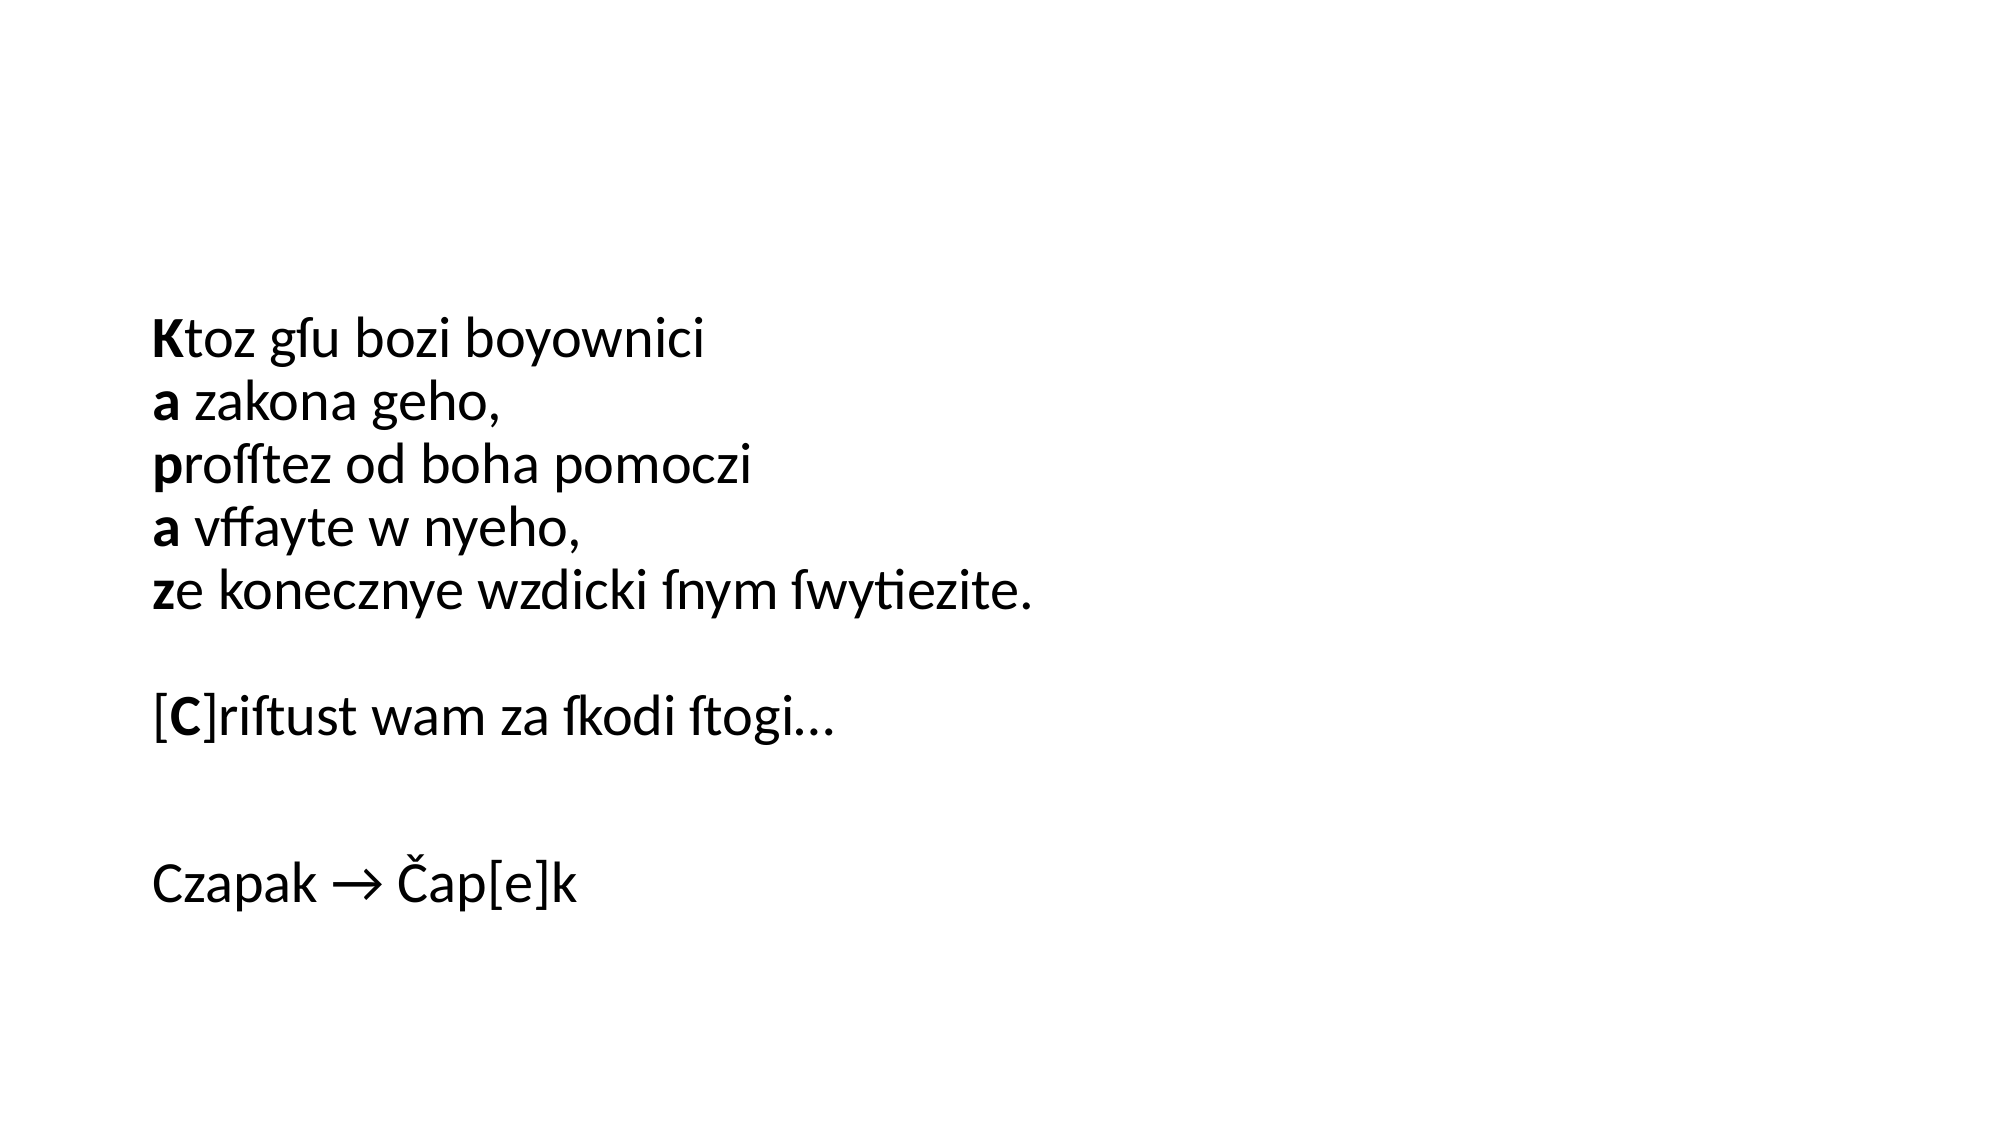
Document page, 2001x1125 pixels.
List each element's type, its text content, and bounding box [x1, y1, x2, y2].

list Ktoz gſu bozi boyownici a zakona geho, proſſtez od boha pomoczi a vffayte w nyeho, ze konecznye wzdicki ſnym ſwytiezite. [C]riſtust wam za ſkodi ſtogi… Czapak → Čap[e]k [137, 299, 1863, 1014]
